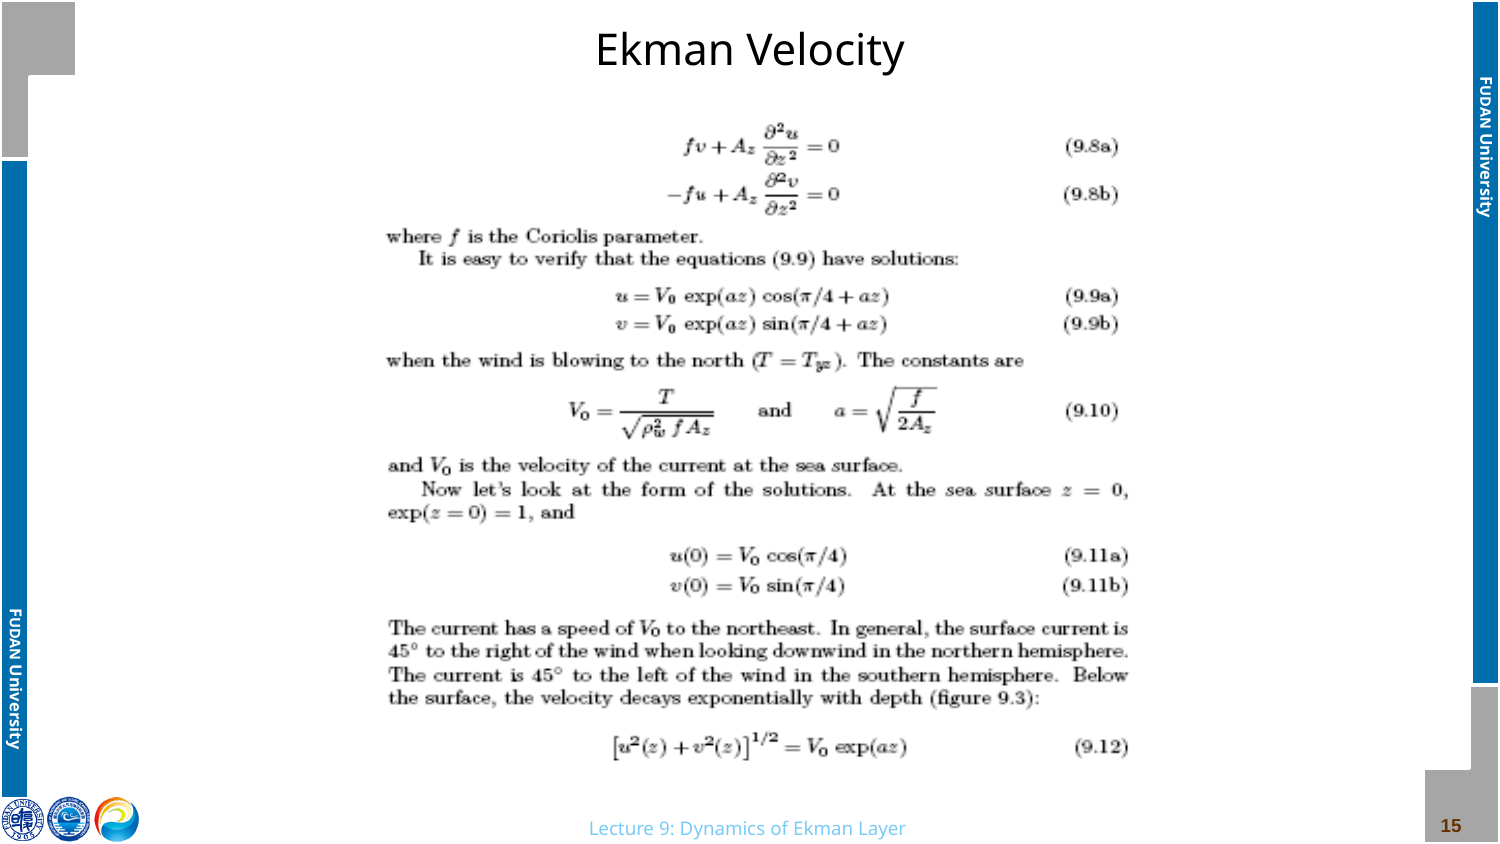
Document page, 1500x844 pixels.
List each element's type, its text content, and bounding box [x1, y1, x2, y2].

title Ekman Velocity [271, 23, 1229, 74]
picture [47, 794, 90, 842]
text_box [359, 111, 1155, 775]
picture [0, 797, 44, 841]
picture [94, 797, 139, 842]
